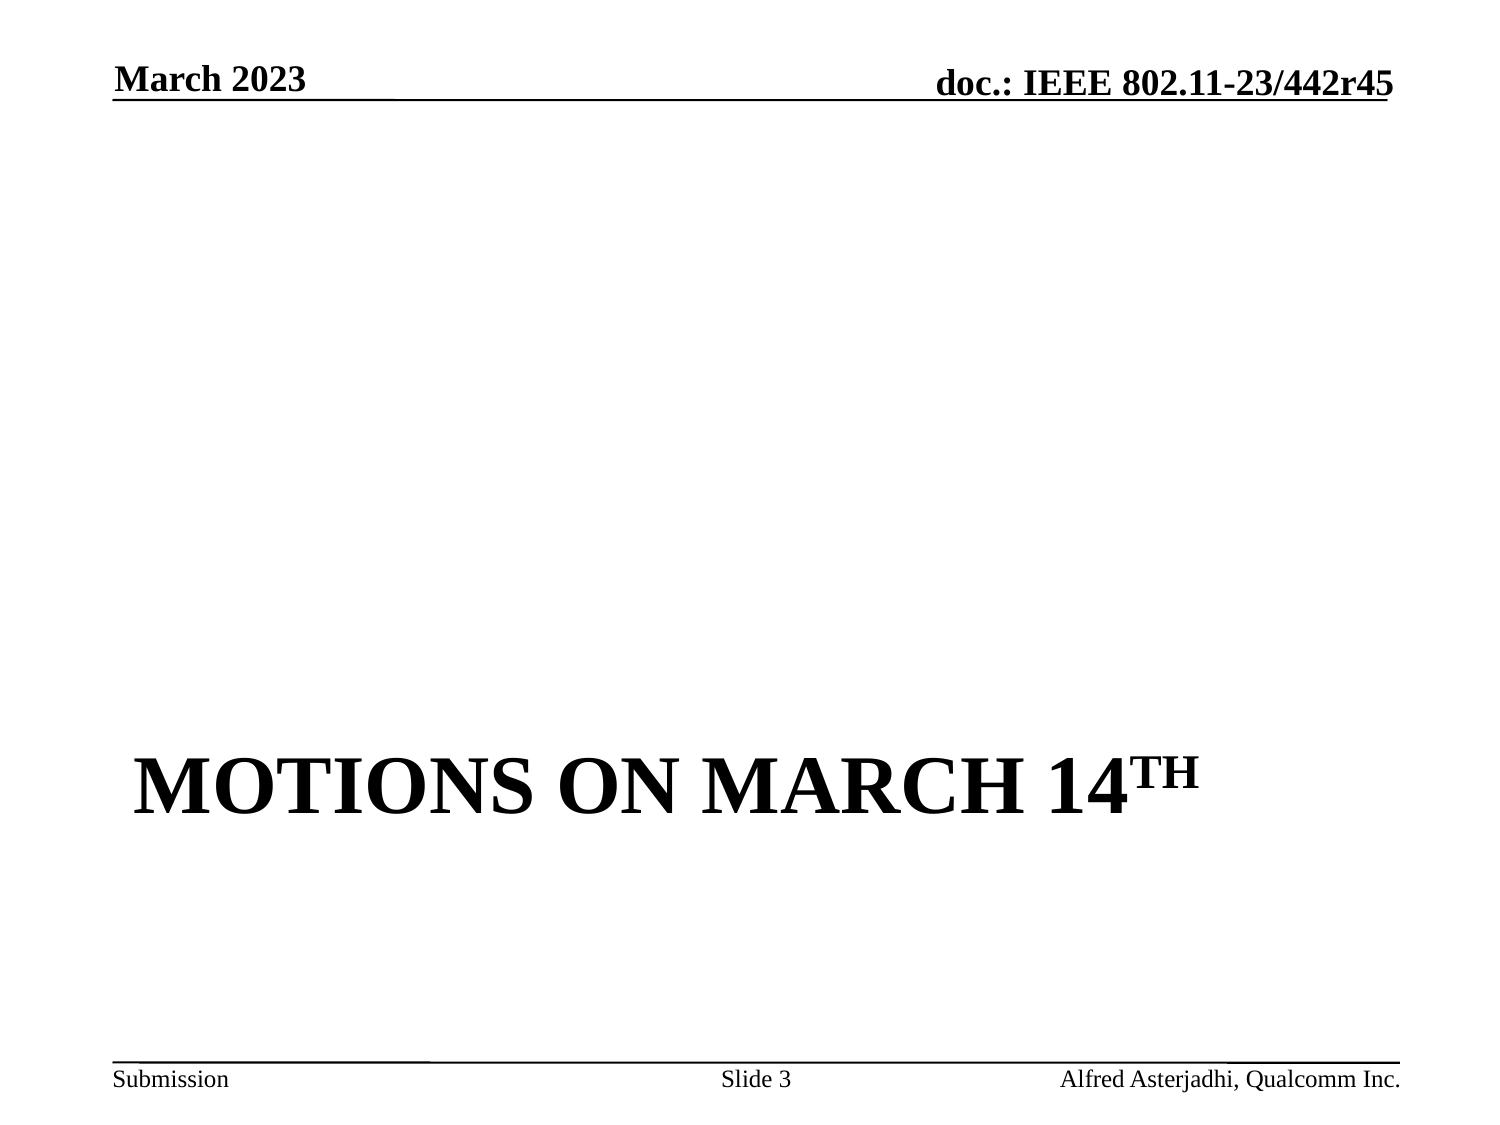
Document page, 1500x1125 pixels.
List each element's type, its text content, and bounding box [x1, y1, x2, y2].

footer Alfred Asterjadhi, Qualcomm Inc. [878, 1061, 1402, 1093]
title Motions on March 14th [118, 722, 1394, 947]
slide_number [114, 54, 423, 100]
slide_number Slide 3 [712, 1061, 800, 1123]
